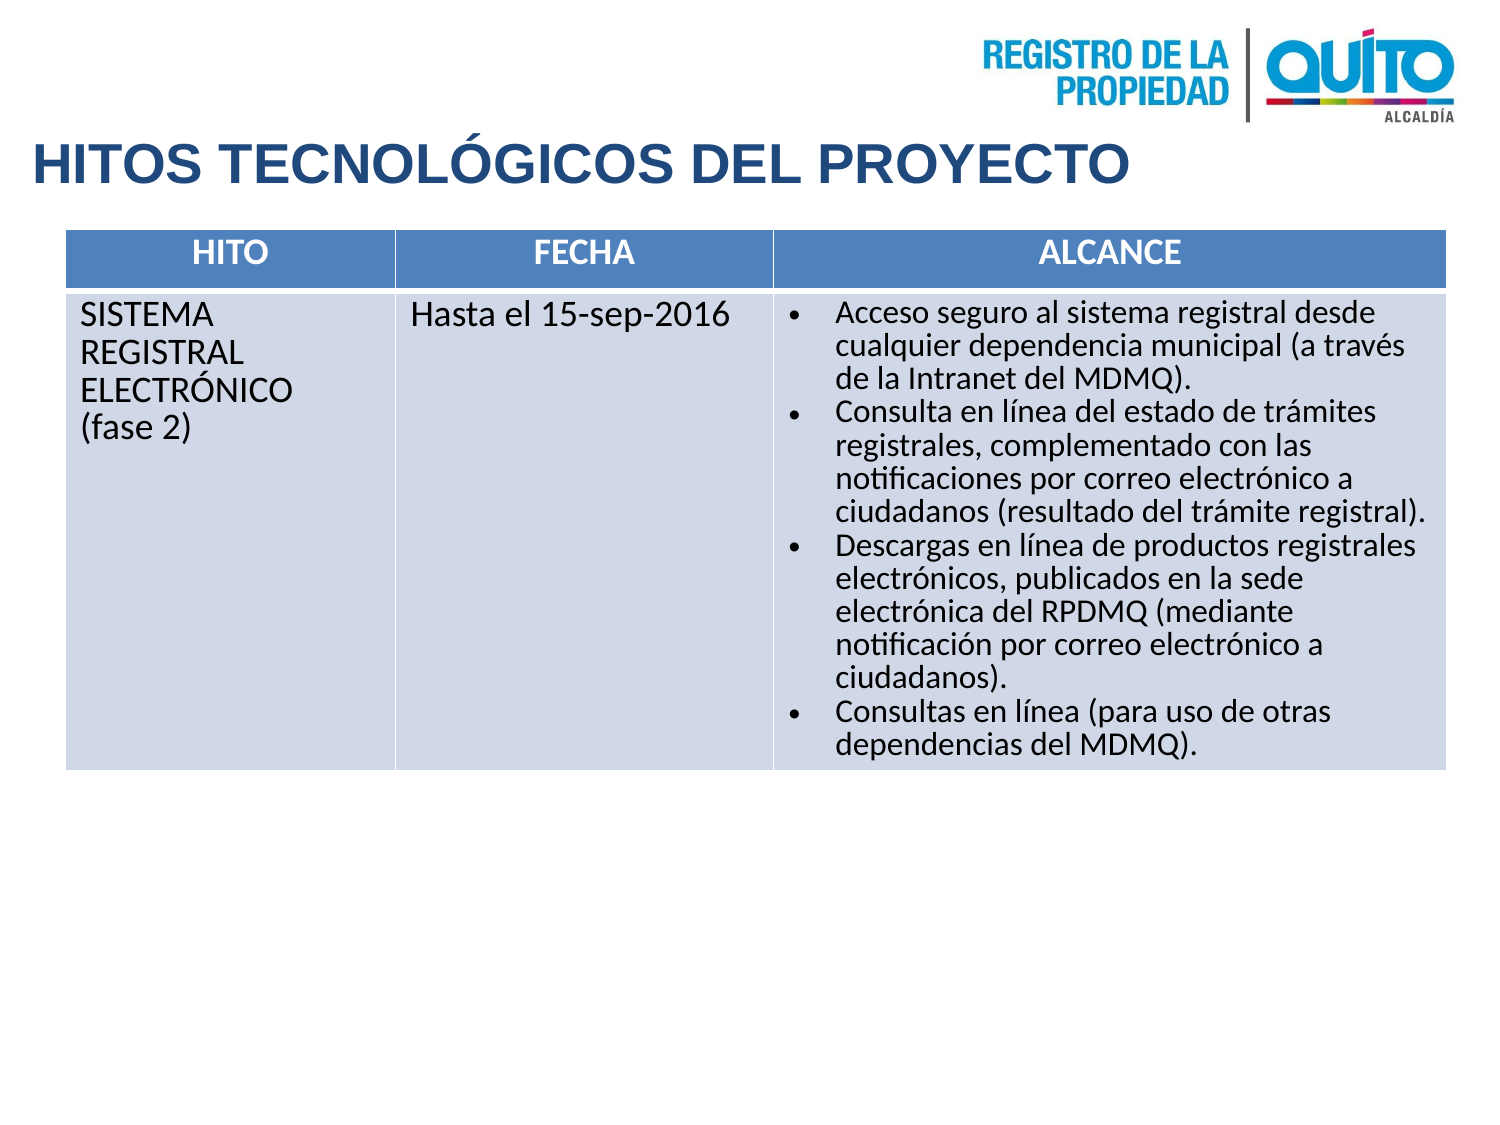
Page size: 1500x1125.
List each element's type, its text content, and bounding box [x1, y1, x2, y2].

table_cell Hasta el 15-sep-2016 [396, 294, 773, 770]
table_header HITO [66, 230, 395, 288]
picture [962, 17, 1484, 126]
table_cell SISTEMA REGISTRAL ELECTRÓNICO (fase 2) [66, 294, 395, 770]
table_header ALCANCE [774, 230, 1446, 288]
text_box HITOS TECNOLÓGICOS DEL PROYECTO [17, 125, 1412, 220]
table_cell Acceso seguro al sistema registral desde cualquier dependencia municipal (a través de la Intranet del MDMQ). Consulta en línea del estado de trámites registrales, complementado con las notificaciones por correo electrónico a ciudadanos (resultado del trámite registral). Descargas en línea de productos registrales electrónicos, publicados en la sede electrónica del RPDMQ (mediante notificación por correo electrónico a ciudadanos). Consultas en línea (para uso de otras dependencias del MDMQ). [774, 294, 1446, 770]
table_header FECHA [396, 230, 773, 288]
